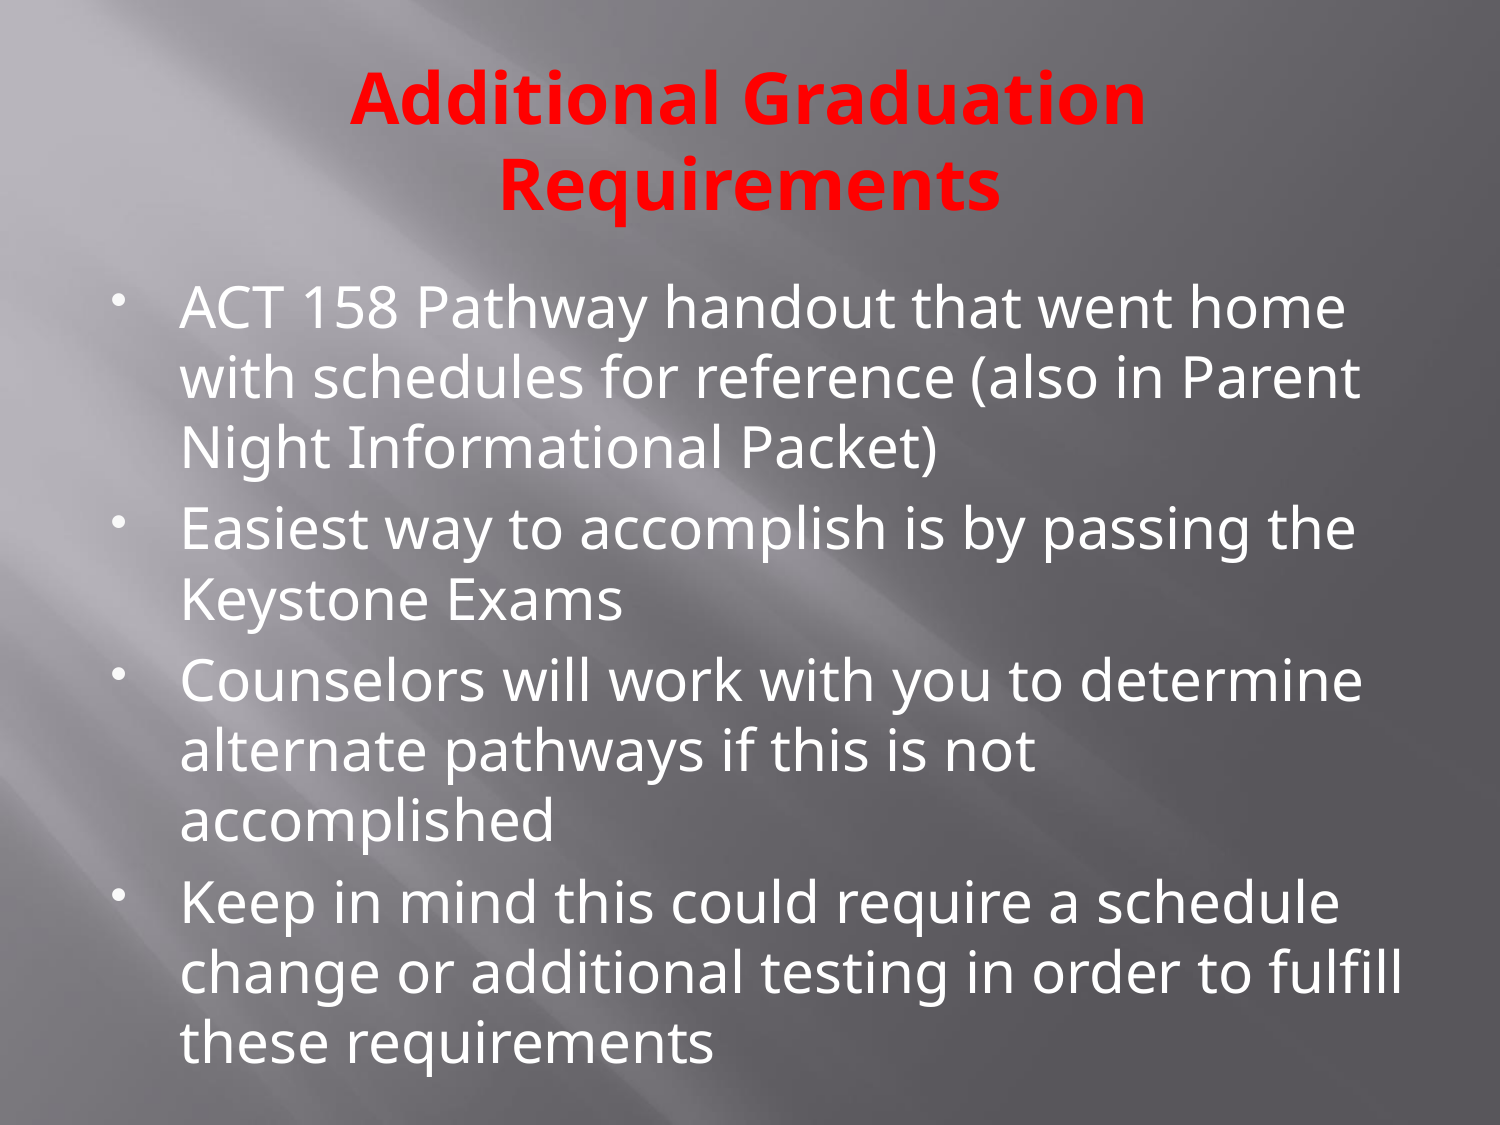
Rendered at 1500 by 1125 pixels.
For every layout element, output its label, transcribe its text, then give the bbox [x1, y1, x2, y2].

picture [0, 0, 1500, 1125]
list ACT 158 Pathway handout that went home with schedules for reference (also in Parent Night Informational Packet) Easiest way to accomplish is by passing the Keystone Exams Counselors will work with you to determine alternate pathways if this is not accomplished Keep in mind this could require a schedule change or additional testing in order to fulfill these requirements [75, 262, 1425, 1100]
title Additional Graduation Requirements [75, 45, 1425, 233]
